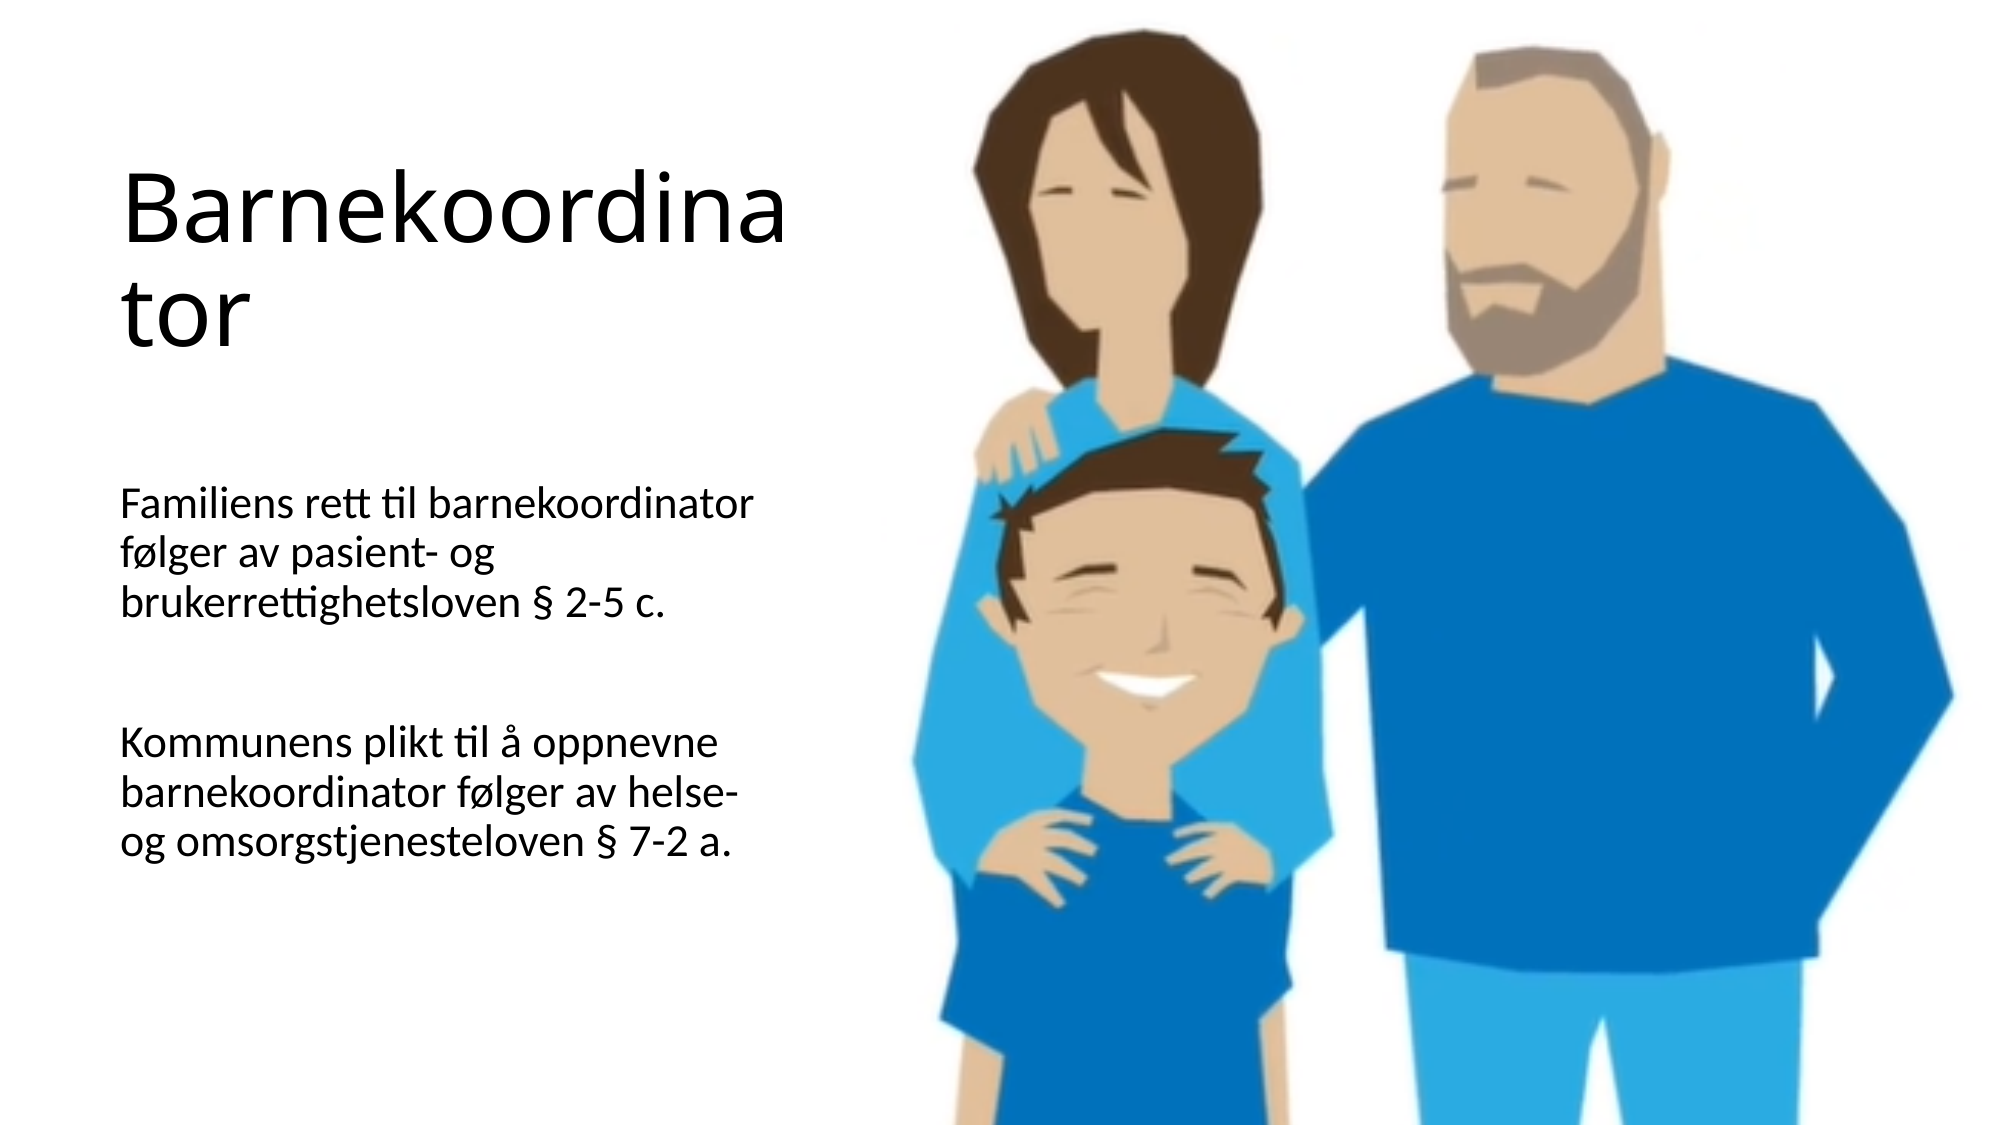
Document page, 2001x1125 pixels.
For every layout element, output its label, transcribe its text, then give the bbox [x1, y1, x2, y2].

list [871, 0, 2000, 1125]
list Familiens rett til barnekoordinator følger av pasient- og brukerrettighetsloven § 2-5 c. Kommunens plikt til å oppnevne barnekoordinator følger av helse- og omsorgstjenesteloven § 7-2 a. [105, 471, 802, 1016]
title Barnekoordinator [105, 53, 822, 375]
